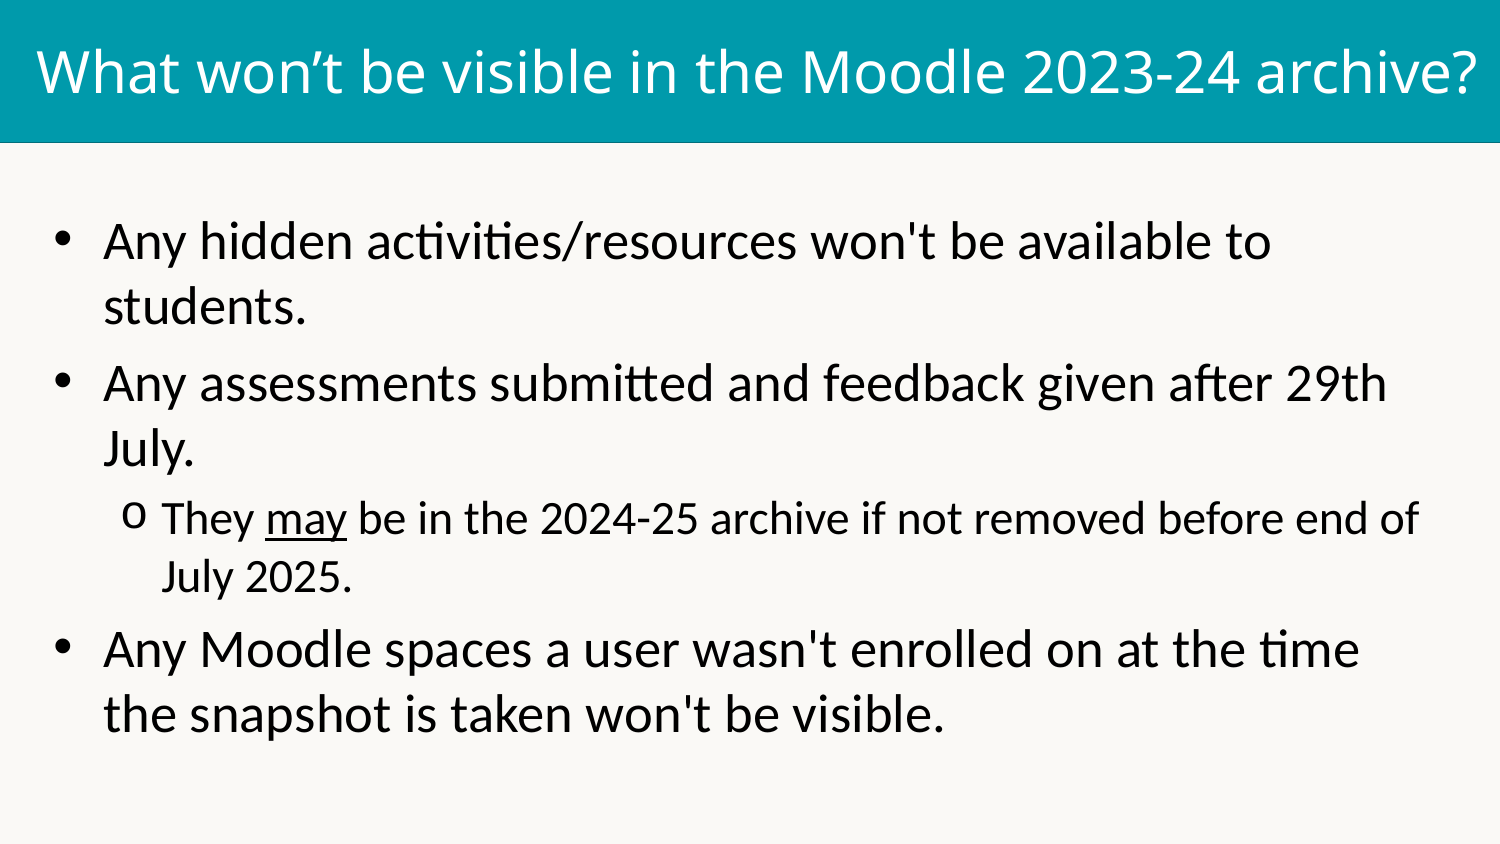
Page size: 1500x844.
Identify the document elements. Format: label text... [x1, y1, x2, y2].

picture [0, 0, 1500, 844]
title What won’t be visible in the Moodle 2023-24 archive? [15, 0, 1500, 141]
list Any hidden activities/resources won't be available to students. Any assessments submitted and feedback given after 29th July. They may be in the 2024-25 archive if not removed before end of July 2025. Any Moodle spaces a user wasn't enrolled on at the time the snapshot is taken won't be visible. [38, 196, 1445, 754]
